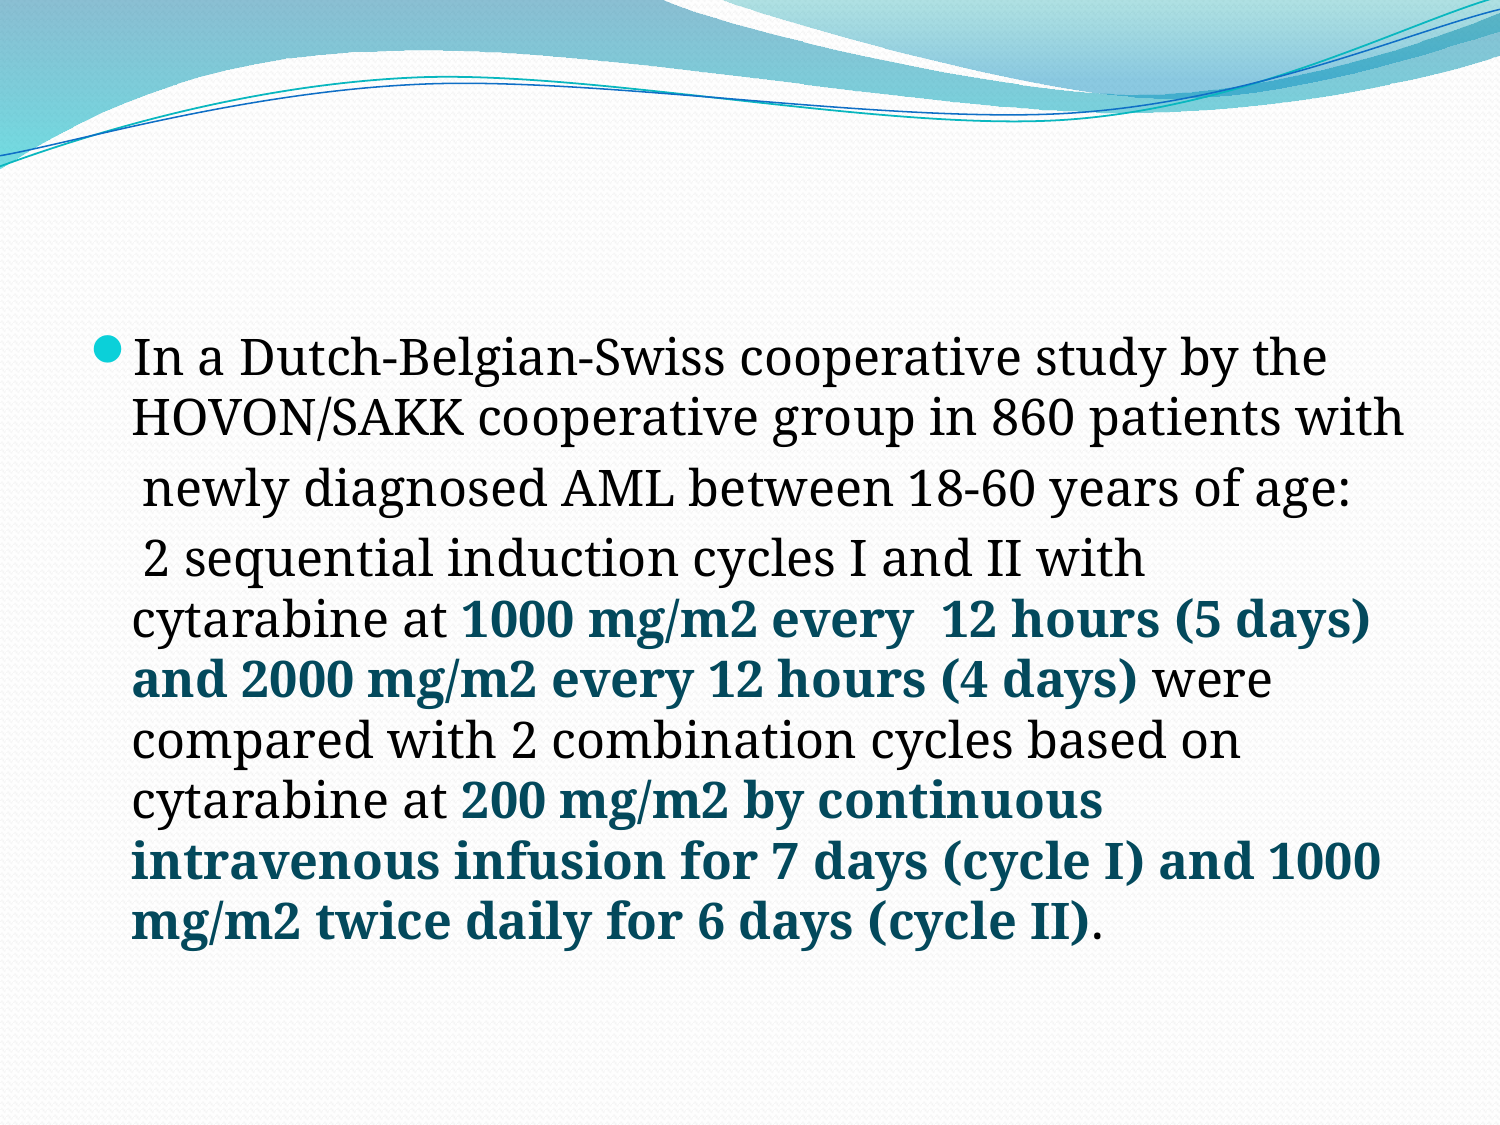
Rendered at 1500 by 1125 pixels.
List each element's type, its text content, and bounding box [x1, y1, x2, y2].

list In a Dutch-Belgian-Swiss cooperative study by the HOVON/SAKK cooperative group in 860 patients with newly diagnosed AML between 18-60 years of age: 2 sequential induction cycles I and II with cytarabine at 1000 mg/m2 every 12 hours (5 days) and 2000 mg/m2 every 12 hours (4 days) were compared with 2 combination cycles based on cytarabine at 200 mg/m2 by continuous intravenous infusion for 7 days (cycle I) and 1000 mg/m2 twice daily for 6 days (cycle II). [75, 317, 1425, 1038]
